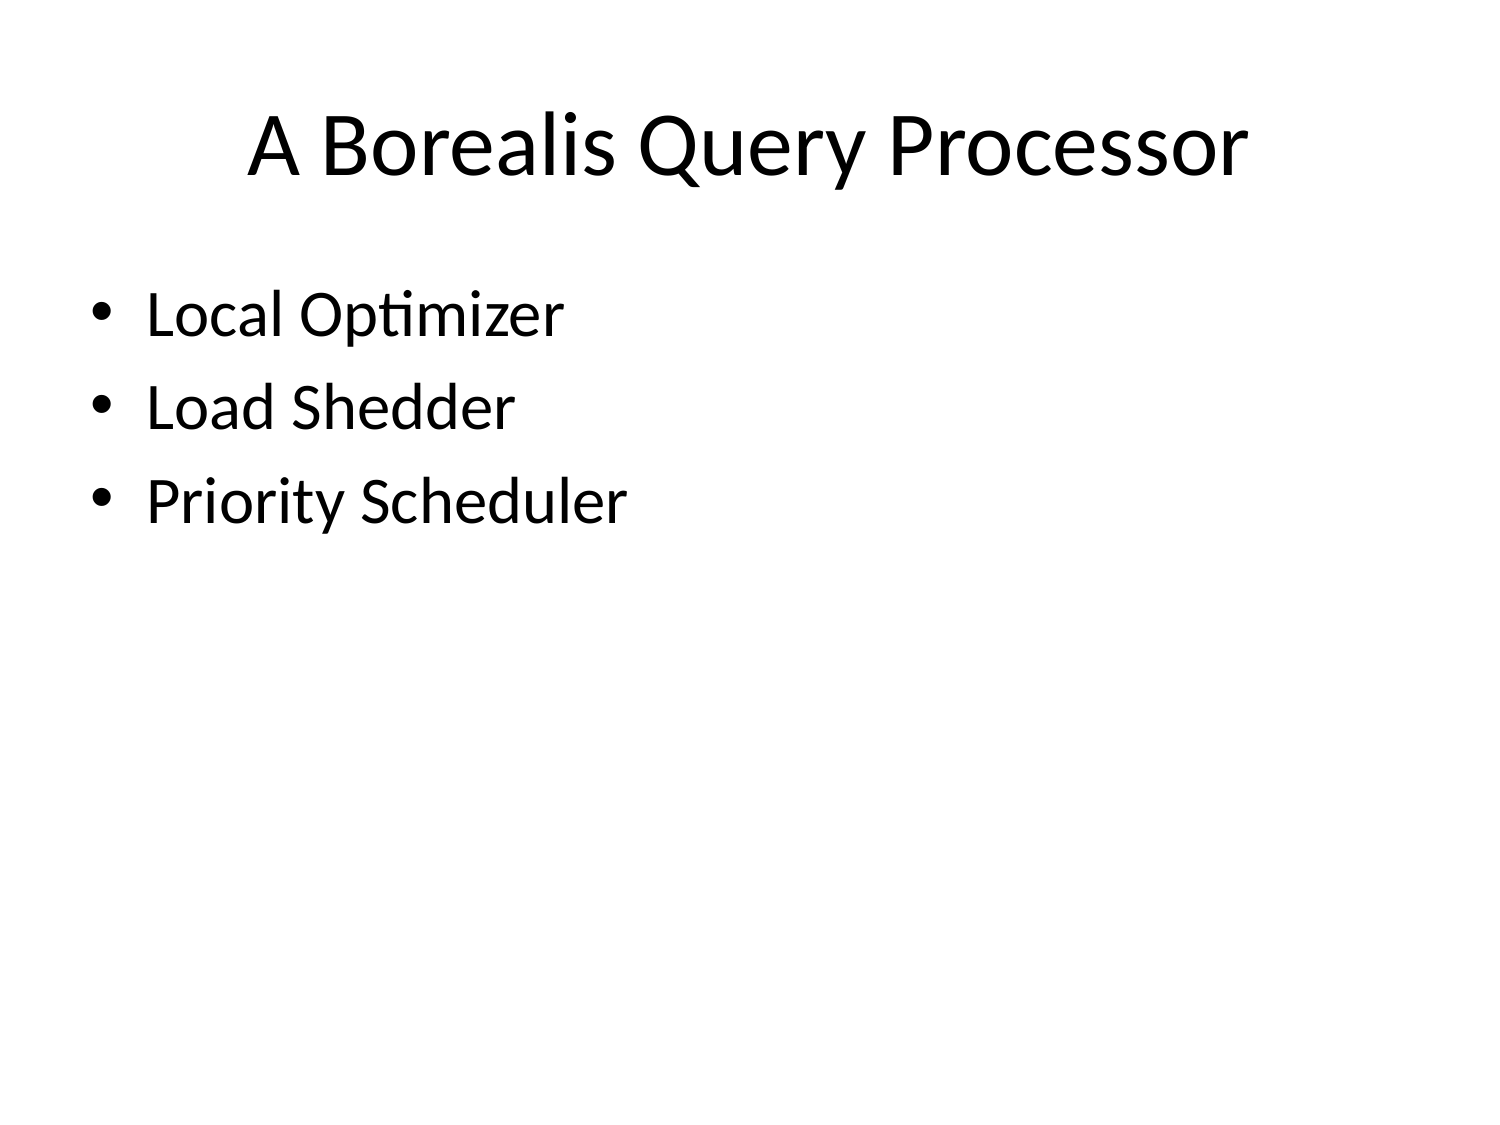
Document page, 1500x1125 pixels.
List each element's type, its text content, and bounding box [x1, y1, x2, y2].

list Local Optimizer Load Shedder Priority Scheduler [75, 262, 1425, 1005]
title A Borealis Query Processor [75, 45, 1425, 233]
